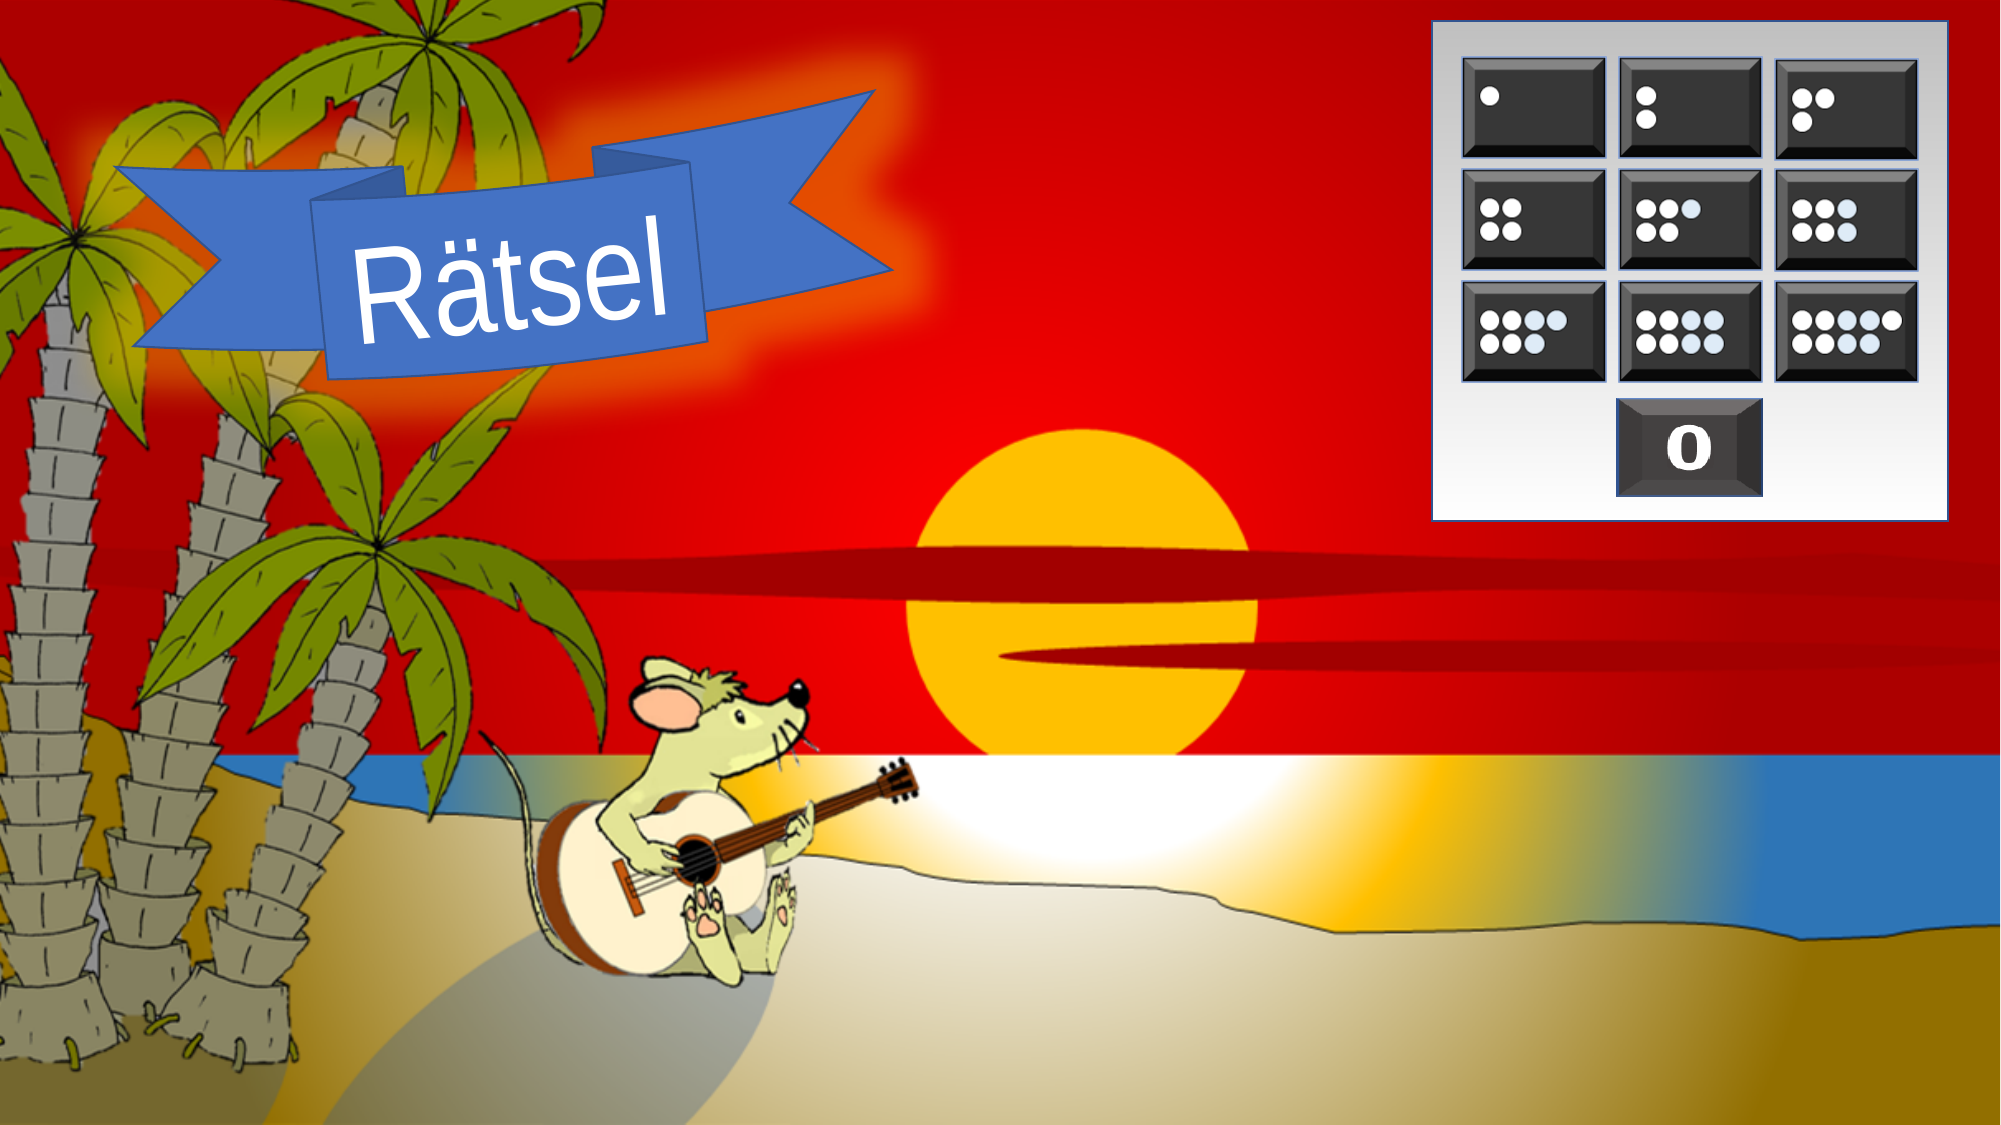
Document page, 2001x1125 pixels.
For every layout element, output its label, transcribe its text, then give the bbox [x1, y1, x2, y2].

picture [0, 0, 2001, 1125]
text_box Rätsel [112, 88, 895, 381]
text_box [1432, 20, 1948, 522]
